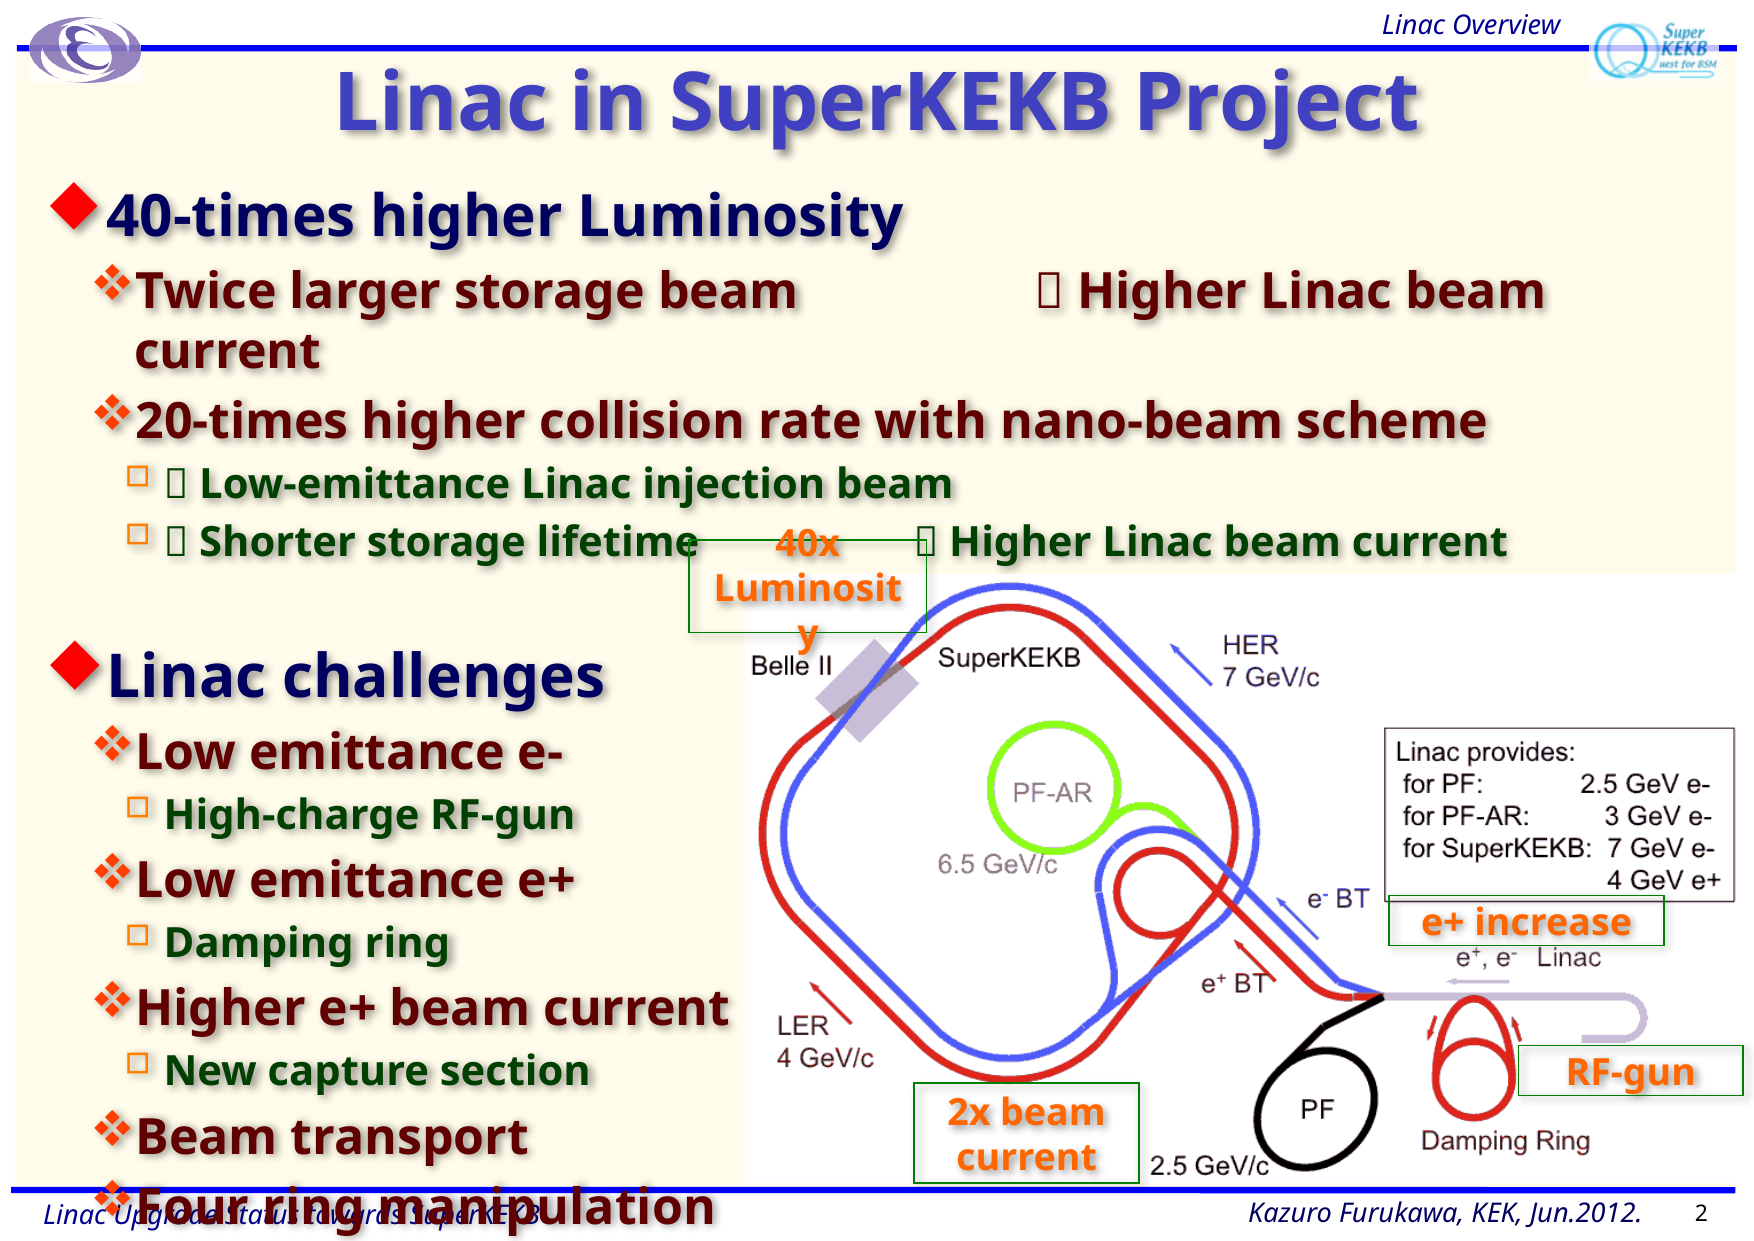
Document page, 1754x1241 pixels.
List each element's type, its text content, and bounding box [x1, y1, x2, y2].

text_box [1589, 20, 1719, 45]
text_box 40x Luminosity [689, 539, 927, 633]
title Linac in SuperKEKB Project [26, 50, 1727, 146]
slide_number 2 [1621, 1191, 1725, 1232]
picture [745, 574, 1740, 1184]
text_box 2-1 [29, 17, 141, 45]
text_box Linac Overview [974, 0, 1577, 48]
list 40-times higher Luminosity Twice larger storage beam  Higher Linac beam current 20-times higher collision rate with nano-beam scheme  Low-emittance Linac injection beam  Shorter storage lifetime  Higher Linac beam current Linac challenges Low emittance e- High-charge RF-gun Low emittance e+ Damping ring Higher e+ beam current New capture section Beam transport Four ring manipulation [28, 170, 1736, 1192]
